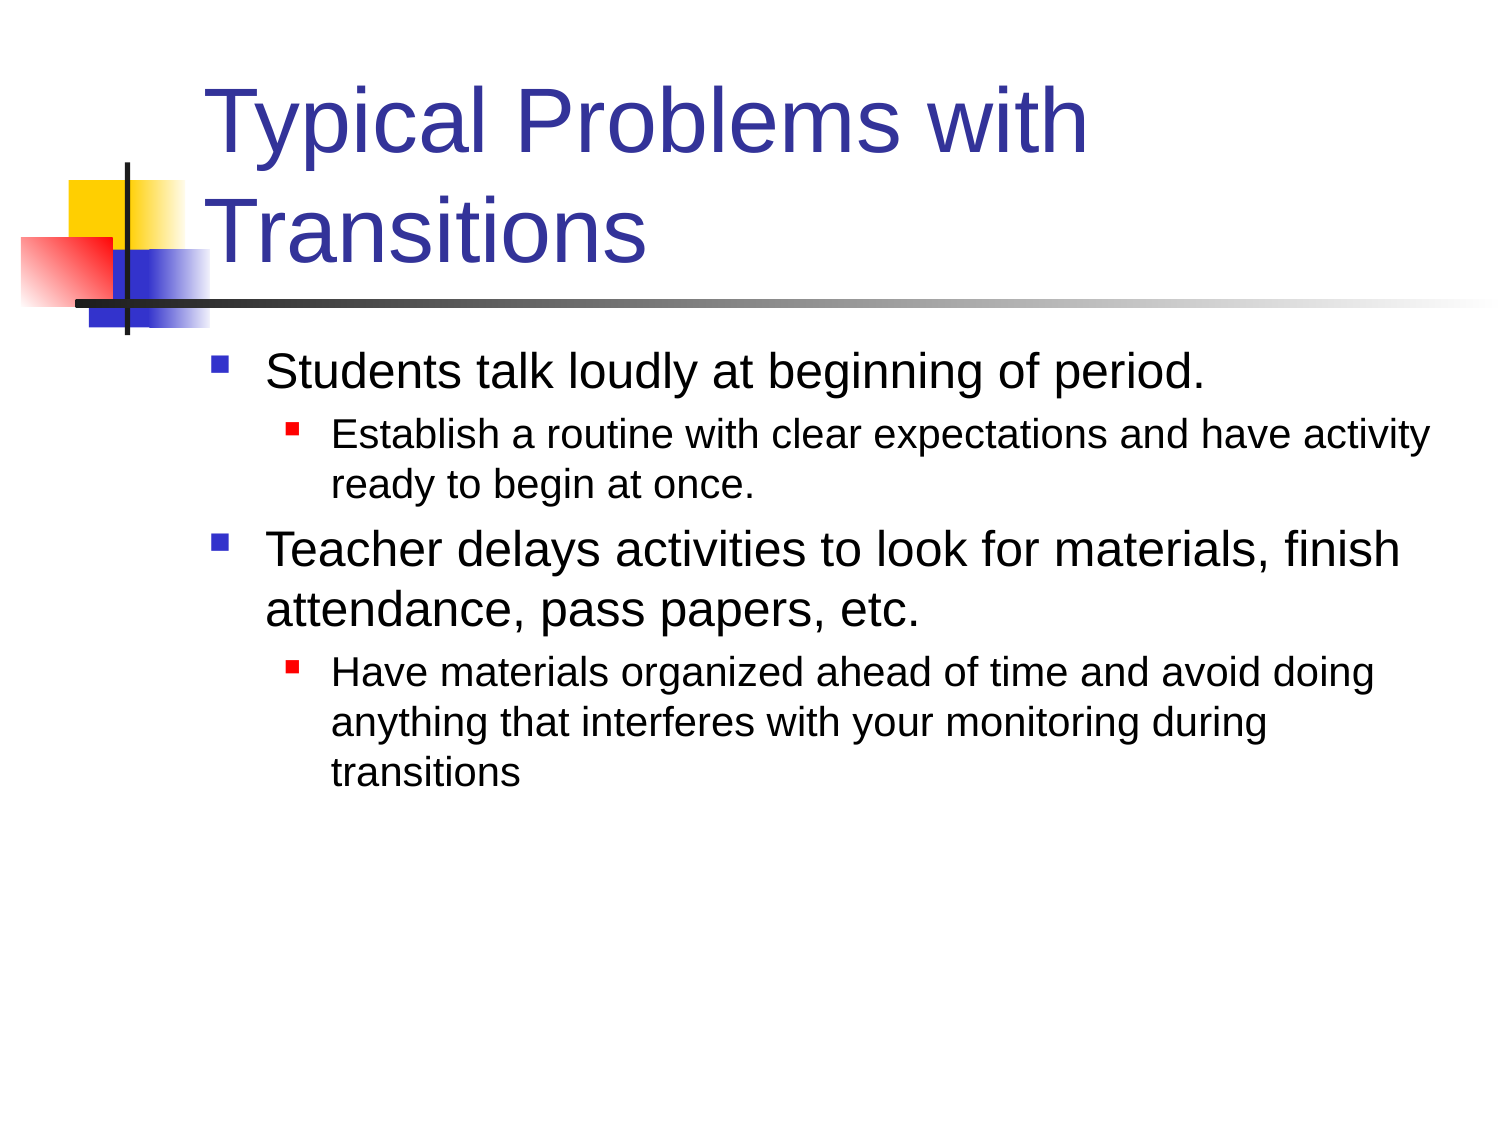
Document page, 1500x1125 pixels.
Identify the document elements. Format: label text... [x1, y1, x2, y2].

list Students talk loudly at beginning of period. Establish a routine with clear expectations and have activity ready to begin at once. Teacher delays activities to look for materials, finish attendance, pass papers, etc. Have materials organized ahead of time and avoid doing anything that interferes with your monitoring during transitions [193, 330, 1470, 1007]
title Typical Problems with Transitions [188, 101, 1468, 289]
